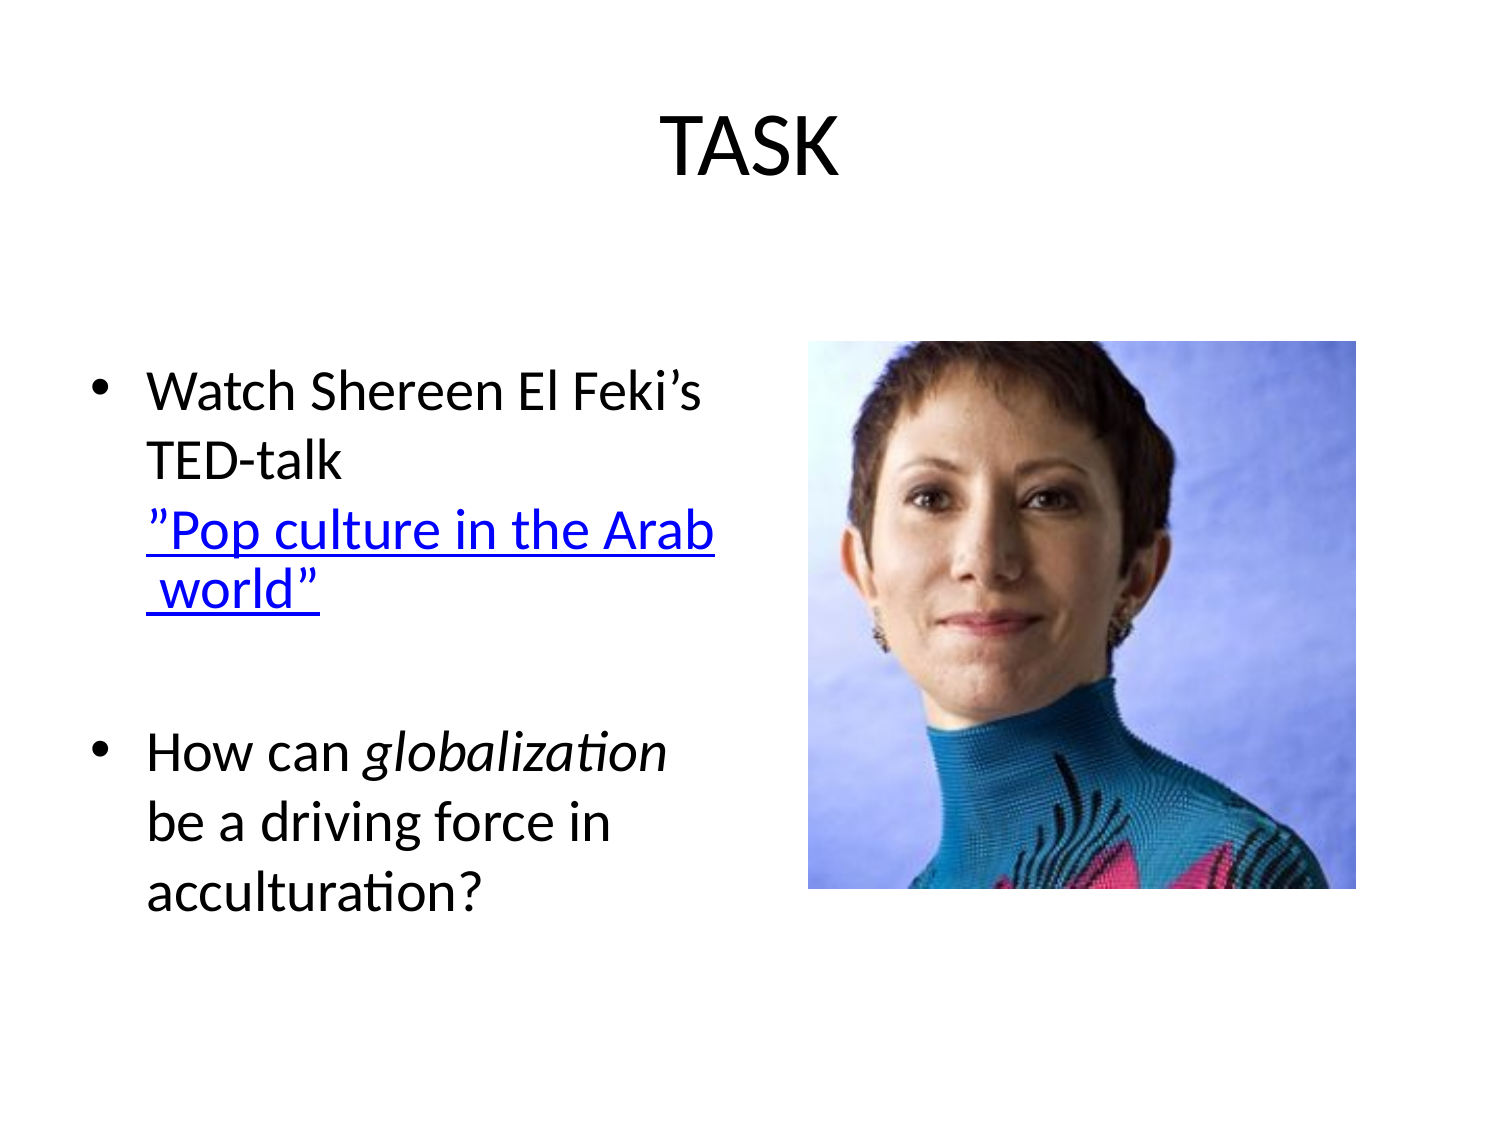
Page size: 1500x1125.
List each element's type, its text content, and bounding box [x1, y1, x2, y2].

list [808, 341, 1356, 889]
list Watch Shereen El Feki’s TED-talk ”Pop culture in the Arab world” How can globalization be a driving force in acculturation? [75, 262, 738, 1005]
title TASK [75, 45, 1425, 233]
